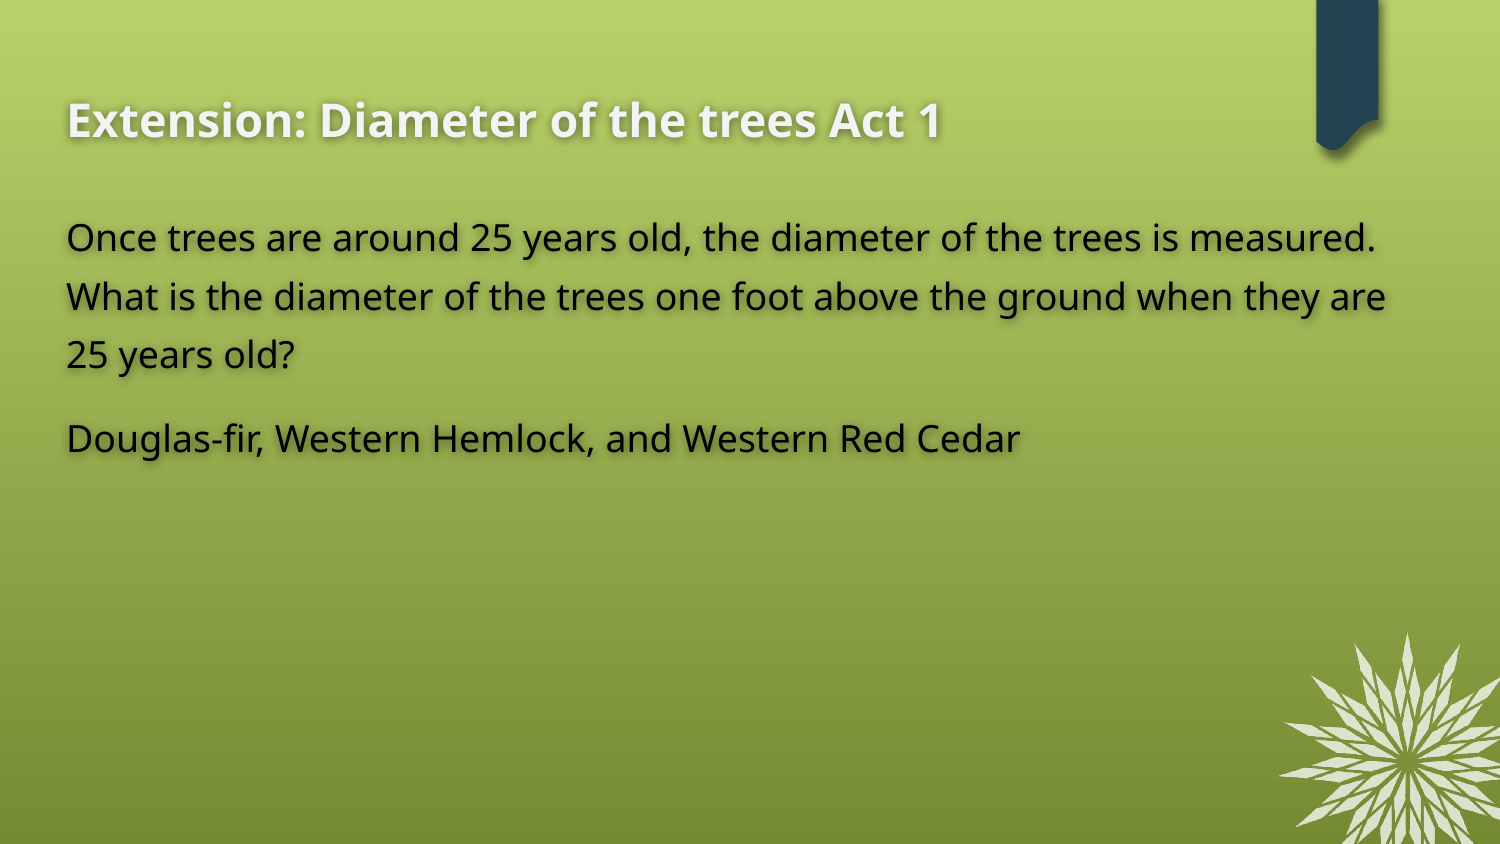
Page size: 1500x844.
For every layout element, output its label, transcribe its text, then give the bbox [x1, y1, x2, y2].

title Extension: Diameter of the trees Act 1 [51, 72, 1449, 167]
list Once trees are around 25 years old, the diameter of the trees is measured. What is the diameter of the trees one foot above the ground when they are 25 years old? Douglas-fir, Western Hemlock, and Western Red Cedar [51, 189, 1449, 750]
